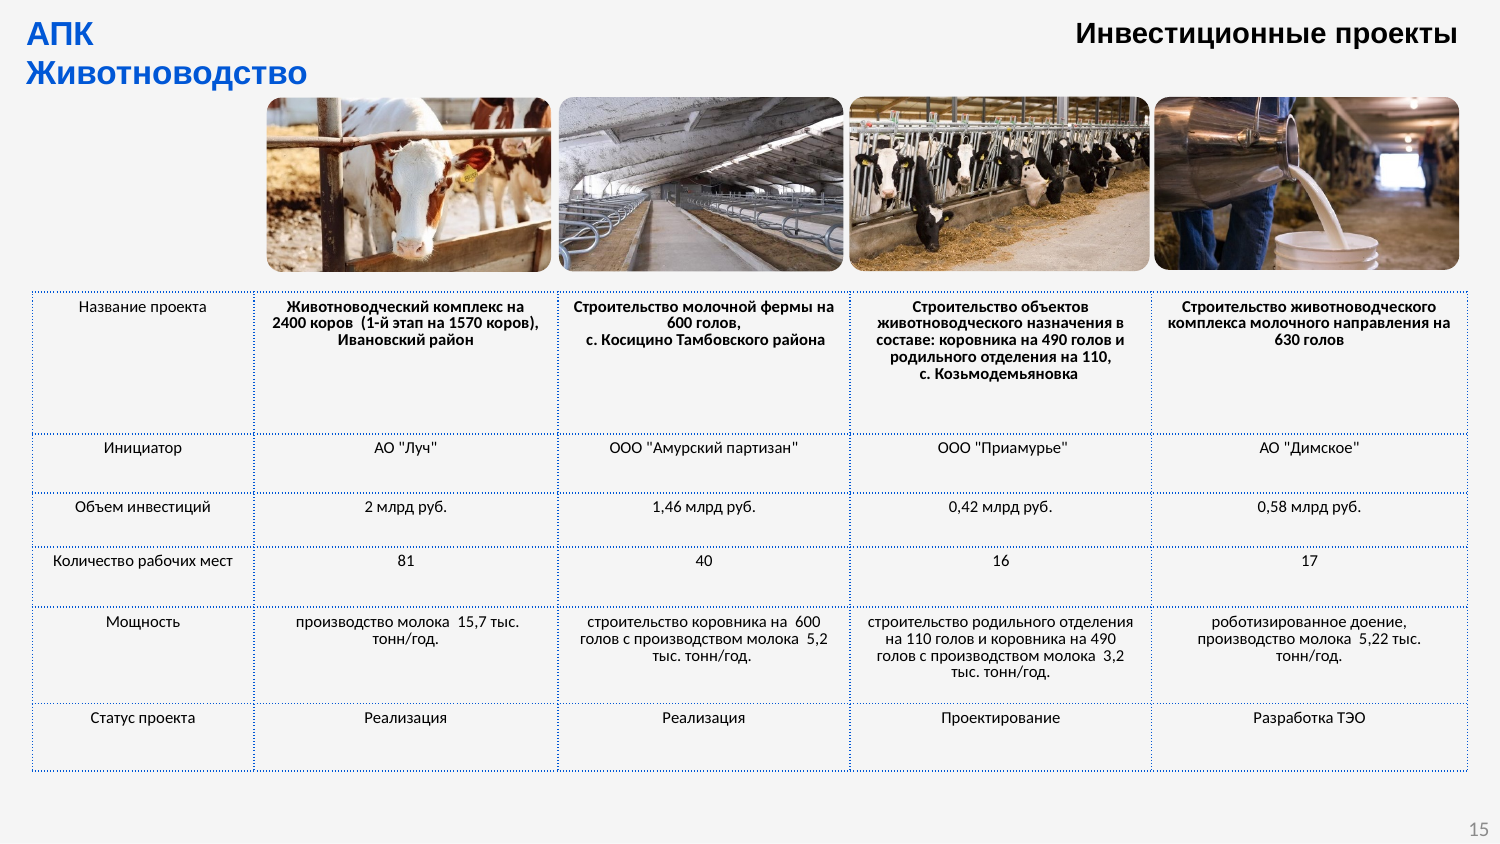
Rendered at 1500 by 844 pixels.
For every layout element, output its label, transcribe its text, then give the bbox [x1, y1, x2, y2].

table_cell Реализация [254, 704, 558, 771]
table_cell 1,46 млрд руб. [558, 493, 850, 547]
table_cell 16 [850, 547, 1152, 607]
table_cell Разработка ТЭО [1152, 704, 1467, 771]
table_header Строительство молочной фермы на 600 голов, с. Косицино Тамбовского района [558, 292, 850, 434]
picture [849, 96, 1150, 272]
table_cell производство молока 15,7 тыс. тонн/год. [254, 607, 558, 704]
text_box АПК Животноводство [13, 5, 409, 98]
table_cell Количество рабочих мест [32, 547, 254, 607]
text_box [0, 0, 1500, 844]
table_header Строительство объектов животноводческого назначения в составе: коровника на 490 голов и родильного отделения на 110, с. Козьмодемьяновка [850, 292, 1152, 434]
table_cell АО "Луч" [254, 434, 558, 493]
table_cell 17 [1152, 547, 1467, 607]
table_cell Инициатор [32, 434, 254, 493]
table_cell Статус проекта [32, 704, 254, 771]
table_header Животноводческий комплекс на 2400 коров (1-й этап на 1570 коров), Ивановский район [254, 292, 558, 434]
table_cell Реализация [558, 704, 850, 771]
table_cell Мощность [32, 607, 254, 704]
table_cell роботизированное доение, производство молока 5,22 тыс. тонн/год. [1152, 607, 1467, 704]
table_cell строительство родильного отделения на 110 голов и коровника на 490 голов с производством молока 3,2 тыс. тонн/год. [850, 607, 1152, 704]
table_cell 0,58 млрд руб. [1152, 493, 1467, 547]
table_cell Проектирование [850, 704, 1152, 771]
table_cell строительство коровника на 600 голов с производством молока 5,2 тыс. тонн/год. [558, 607, 850, 704]
picture [266, 97, 552, 273]
table_cell 0,42 млрд руб. [850, 493, 1152, 547]
table_header Строительство животноводческого комплекса молочного направления на 630 голов [1152, 292, 1467, 434]
table_cell ООО "Приамурье" [850, 434, 1152, 493]
table_cell АО "Димское" [1152, 434, 1467, 493]
table_cell Объем инвестиций [32, 493, 254, 547]
table_cell 2 млрд руб. [254, 493, 558, 547]
picture [1154, 96, 1460, 271]
table_header Название проекта [32, 292, 254, 434]
picture [558, 96, 844, 272]
table_cell 40 [558, 547, 850, 607]
slide_number 15 [1154, 805, 1500, 844]
table_cell 81 [254, 547, 558, 607]
text_box Инвестиционные проекты [1060, 6, 1498, 57]
table_cell ООО "Амурский партизан" [558, 434, 850, 493]
